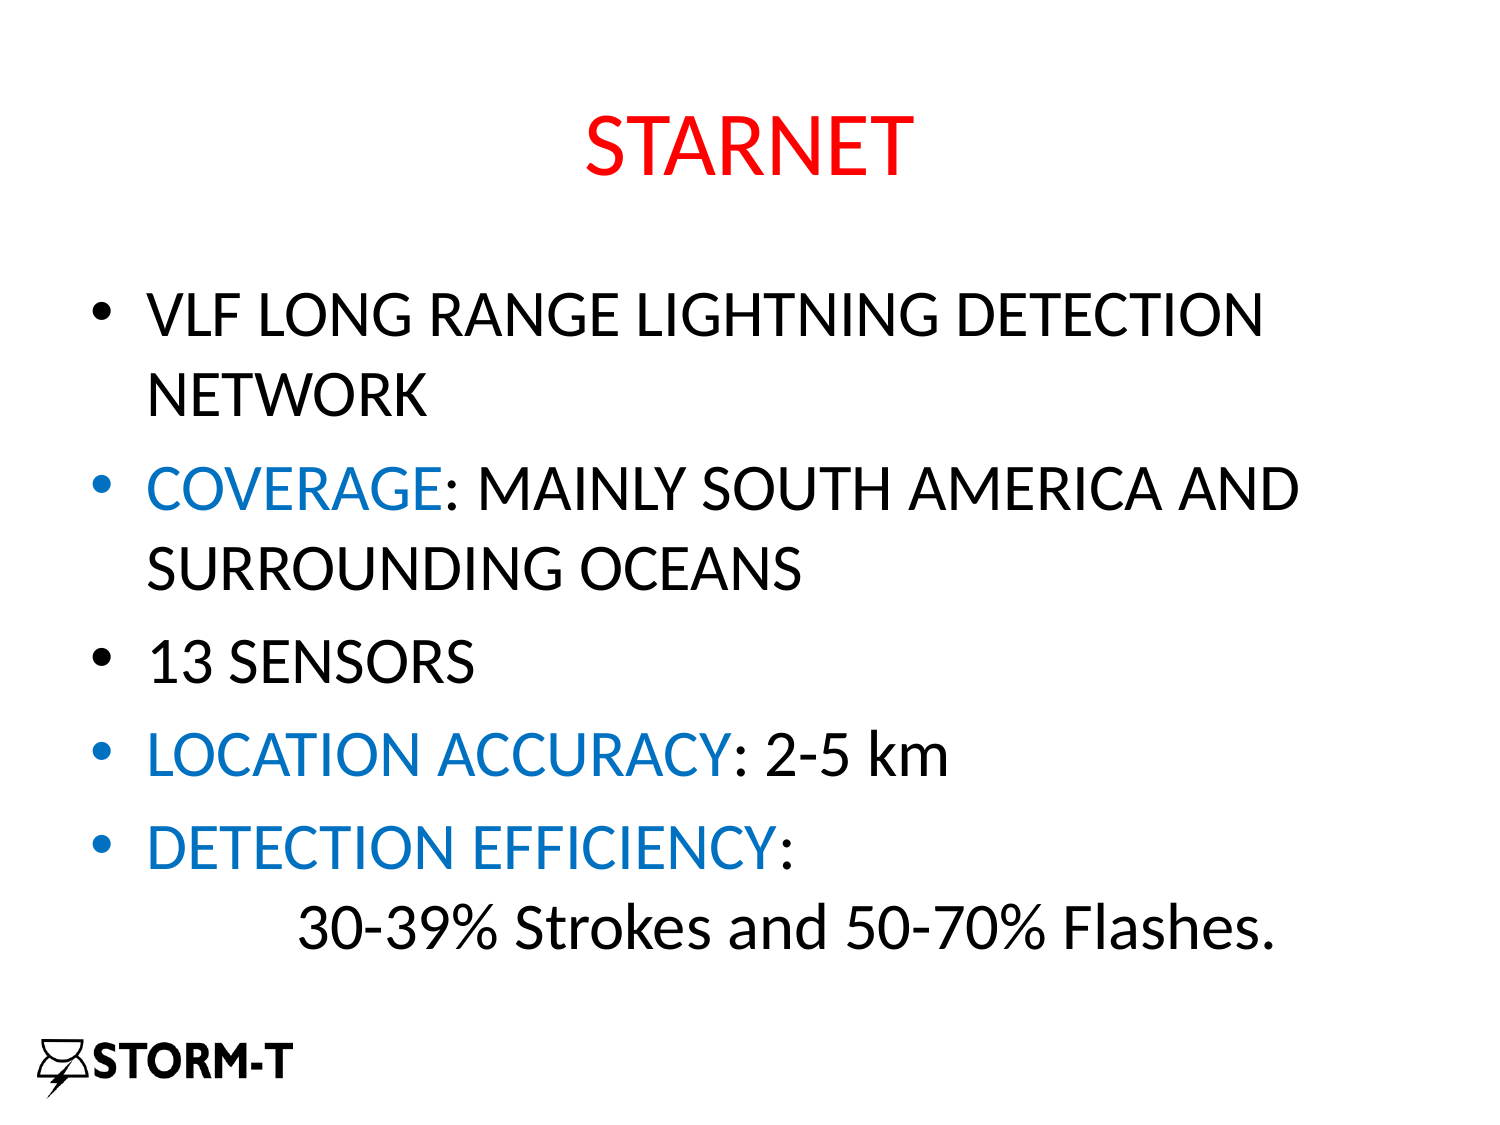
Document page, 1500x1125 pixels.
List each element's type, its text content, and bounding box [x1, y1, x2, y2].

title STARNET [75, 45, 1425, 233]
picture [37, 1039, 293, 1102]
list VLF LONG RANGE LIGHTNING DETECTION NETWORK COVERAGE: MAINLY SOUTH AMERICA AND SURROUNDING OCEANS 13 SENSORS LOCATION ACCURACY: 2-5 km DETECTION EFFICIENCY: 30-39% Strokes and 50-70% Flashes. [75, 262, 1500, 1005]
